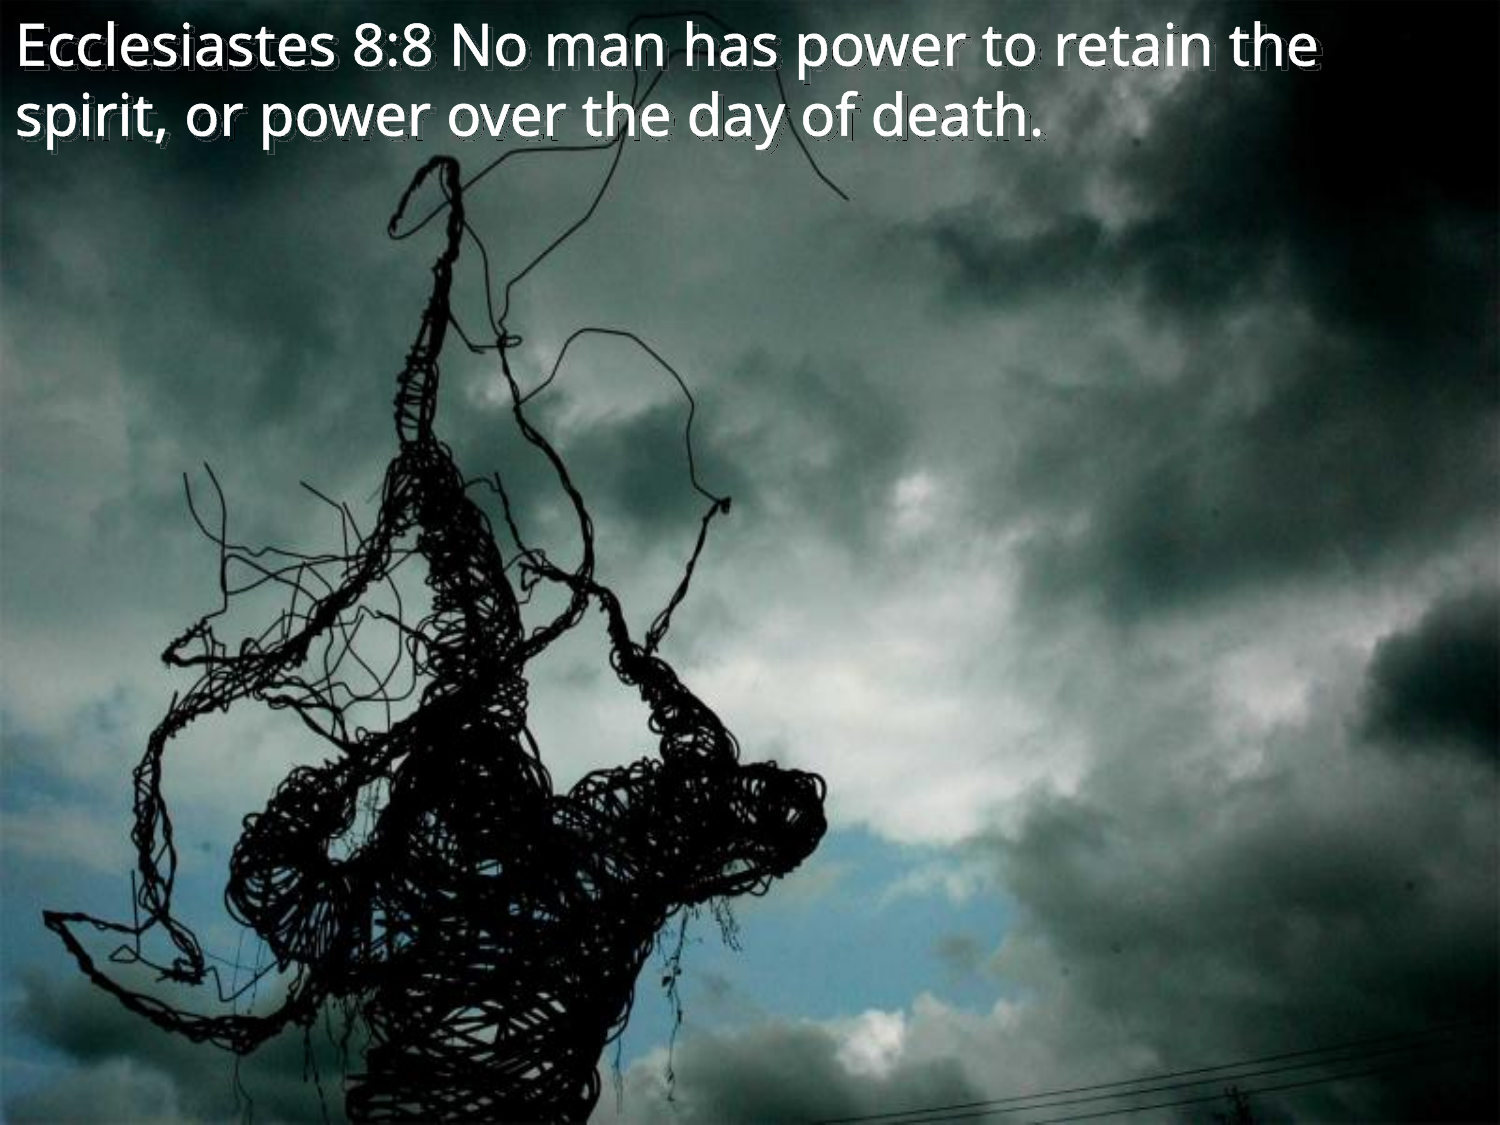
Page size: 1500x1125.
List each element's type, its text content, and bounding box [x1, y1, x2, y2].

picture [0, 155, 1500, 1125]
text_box Ecclesiastes 8:8 No man has power to retain the spirit, or power over the day of death. [0, 0, 1500, 155]
